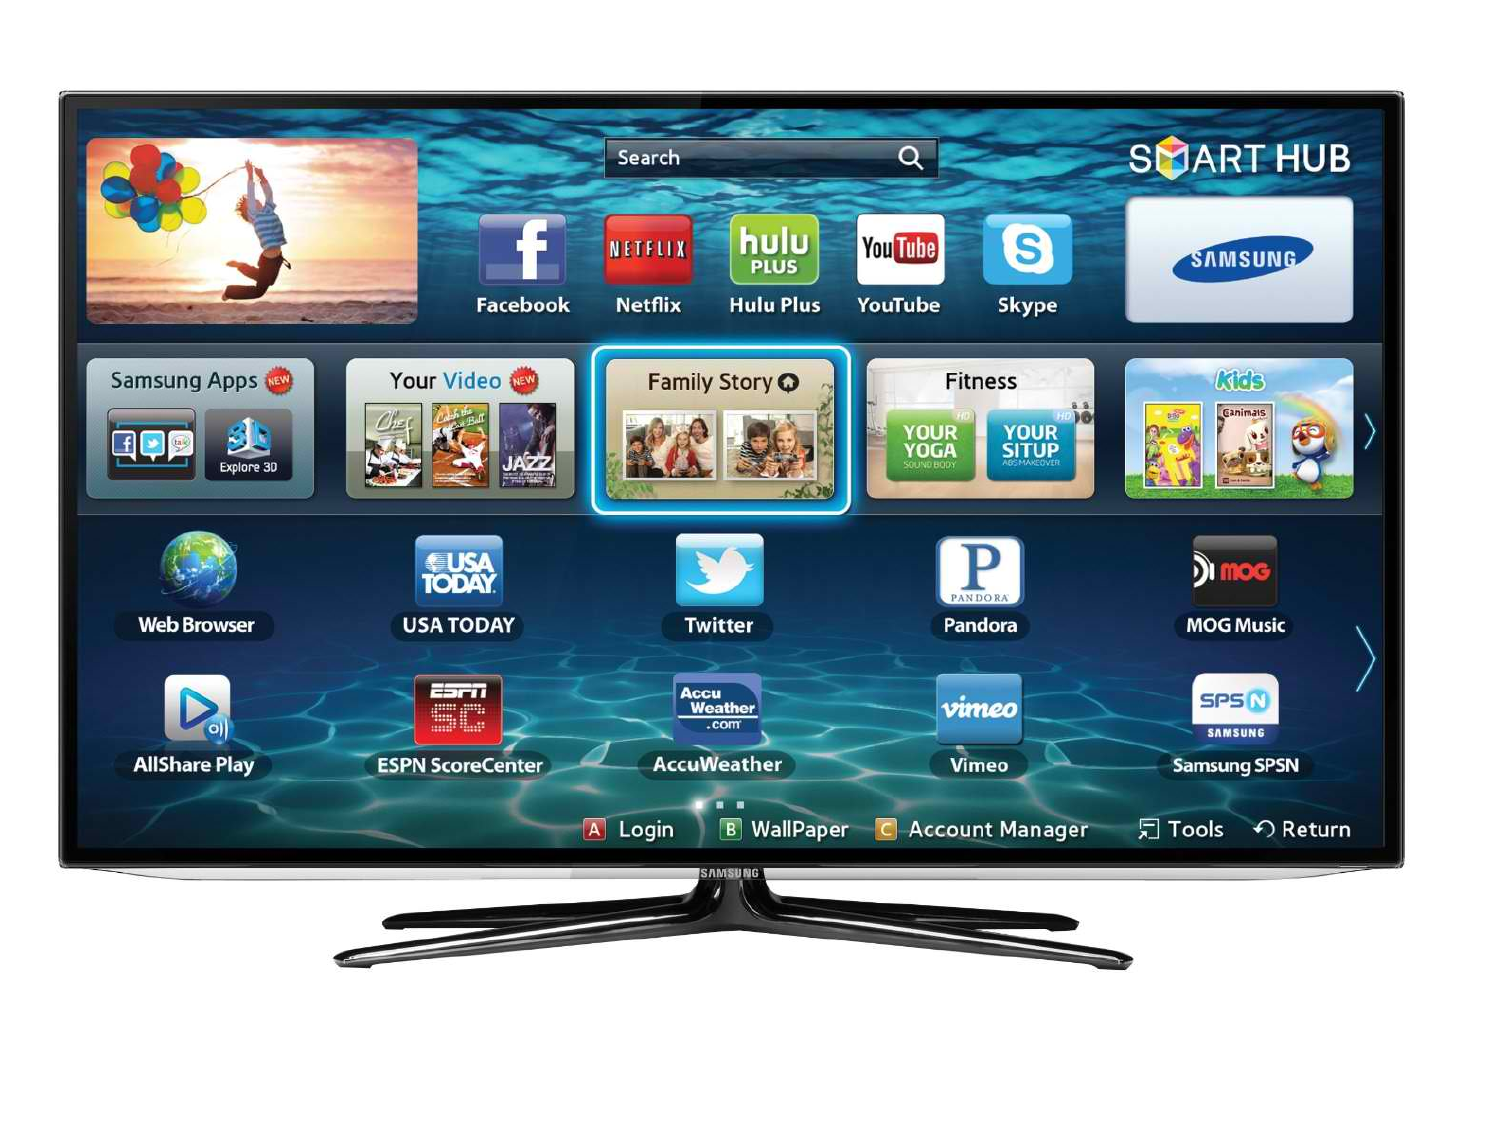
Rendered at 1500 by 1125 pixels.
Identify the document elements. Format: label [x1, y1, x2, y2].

picture [24, 55, 1444, 1010]
